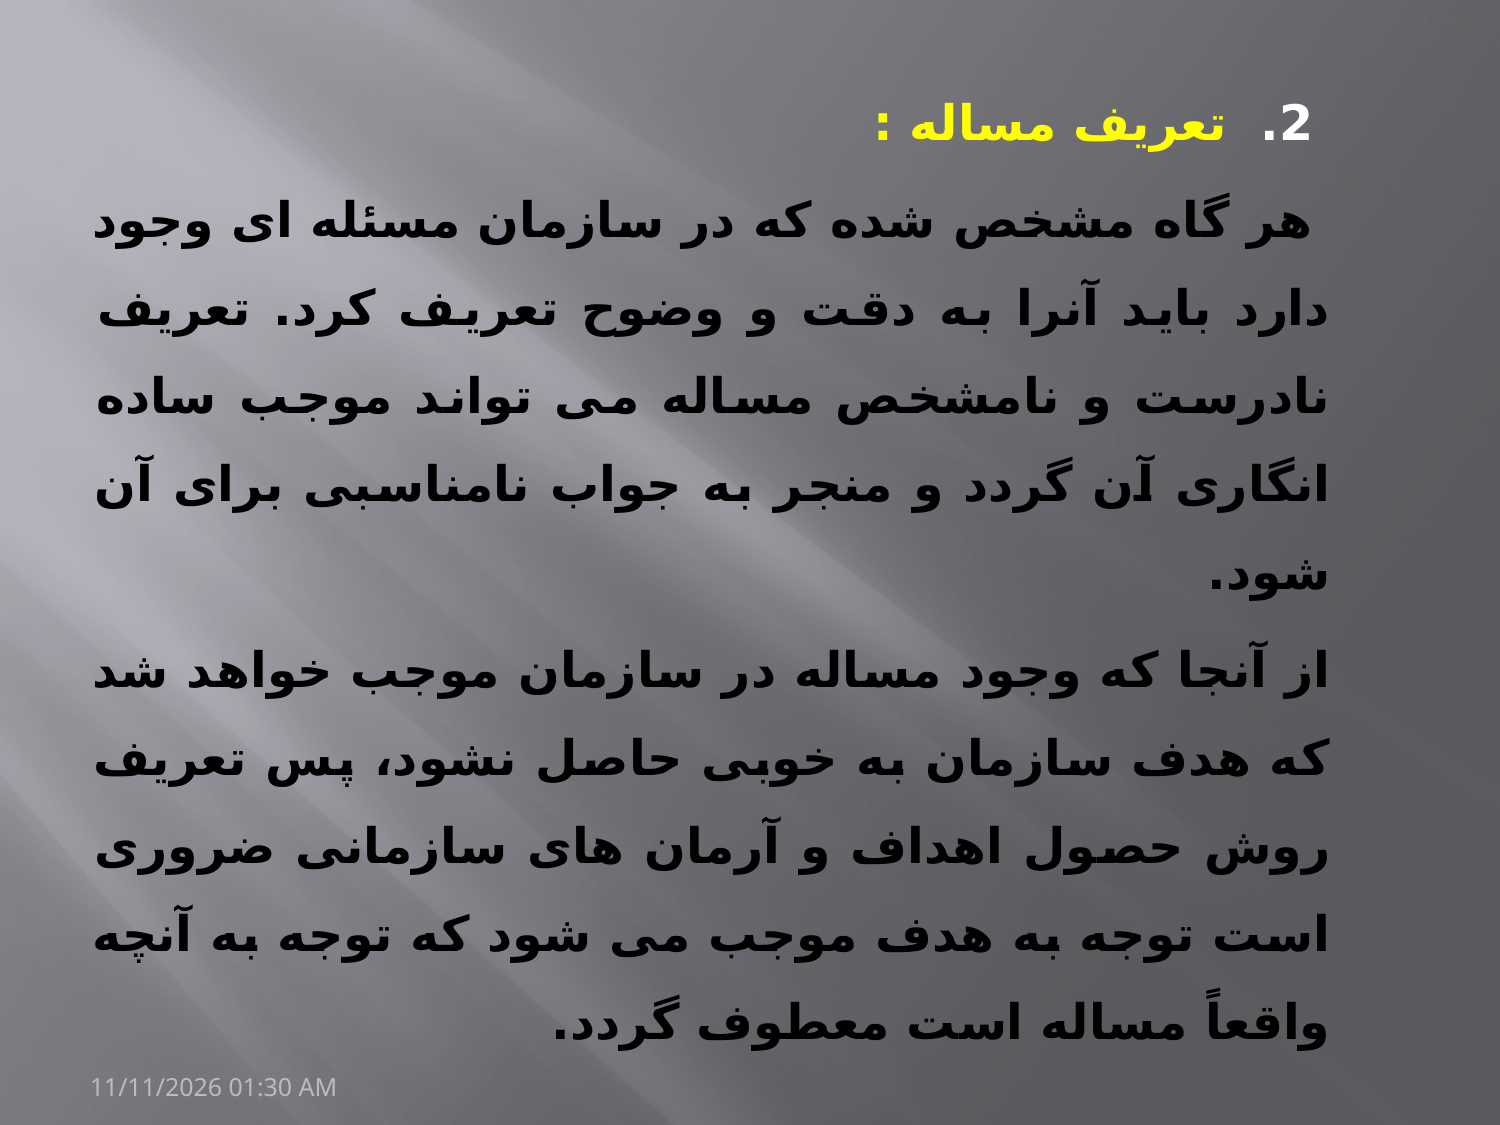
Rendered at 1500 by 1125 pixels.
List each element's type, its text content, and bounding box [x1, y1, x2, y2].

slide_number 20/مارس/1 [75, 1052, 425, 1113]
list 2. تعریف مساله : هر گاه مشخص شده که در سازمان مسئله ای وجود دارد باید آنرا به دقت و وضوح تعریف کرد. تعریف نادرست و نامشخص مساله می تواند موجب ساده انگاری آن گردد و منجر به جواب نامناسبی برای آن شود. از آنجا که وجود مساله در سازمان موجب خواهد شد که هدف سازمان به خوبی حاصل نشود، پس تعریف روش حصول اهداف و آرمان های سازمانی ضروری است توجه به هدف موجب می شود که توجه به آنچه واقعاً مساله است معطوف گردد. [76, 54, 1427, 1059]
